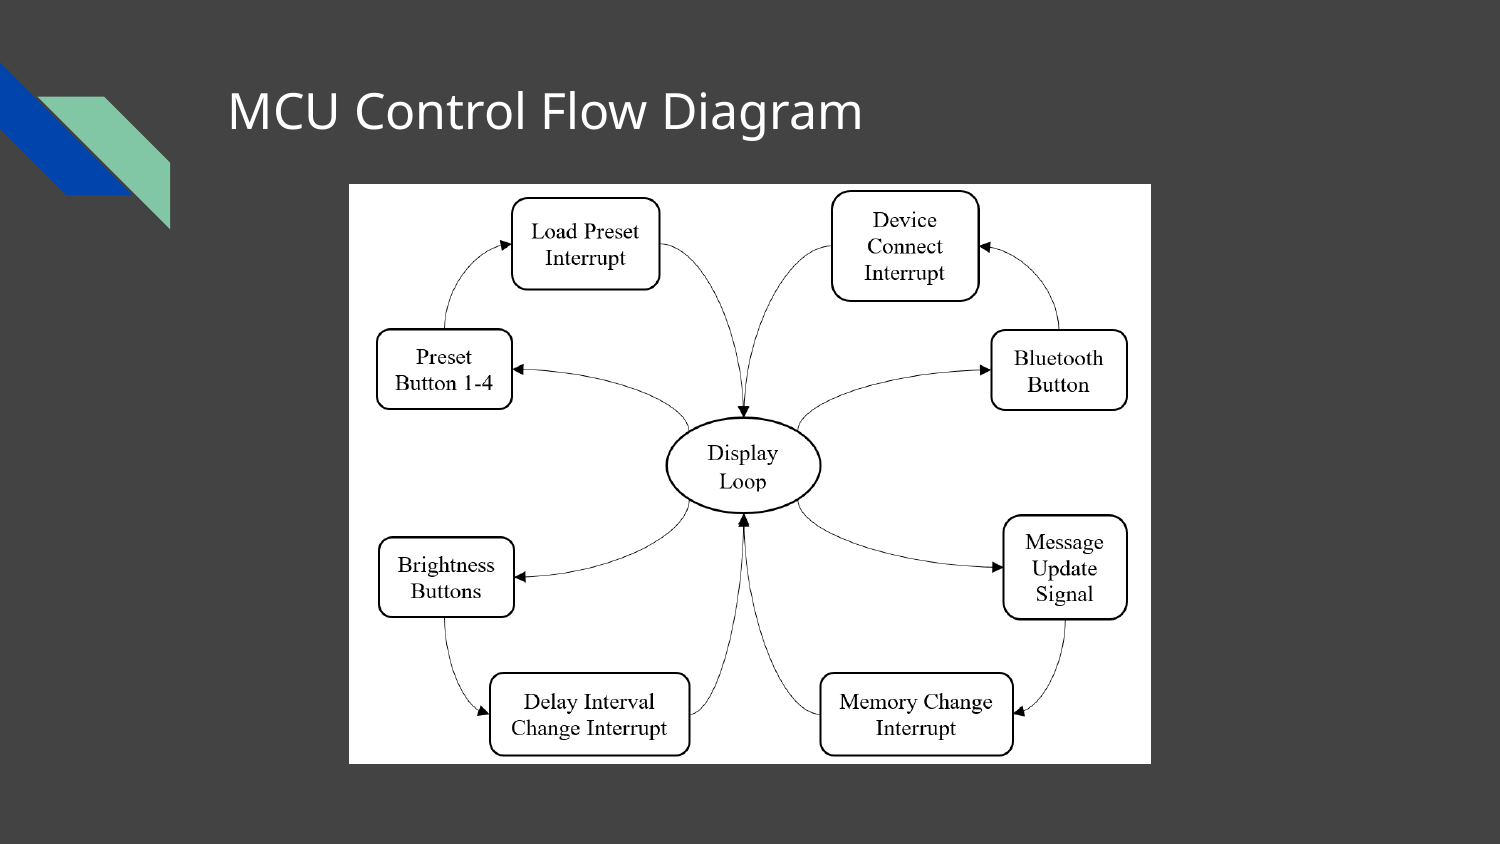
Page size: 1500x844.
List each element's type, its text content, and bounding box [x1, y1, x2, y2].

picture [349, 184, 1151, 765]
title MCU Control Flow Diagram [212, 64, 1368, 215]
